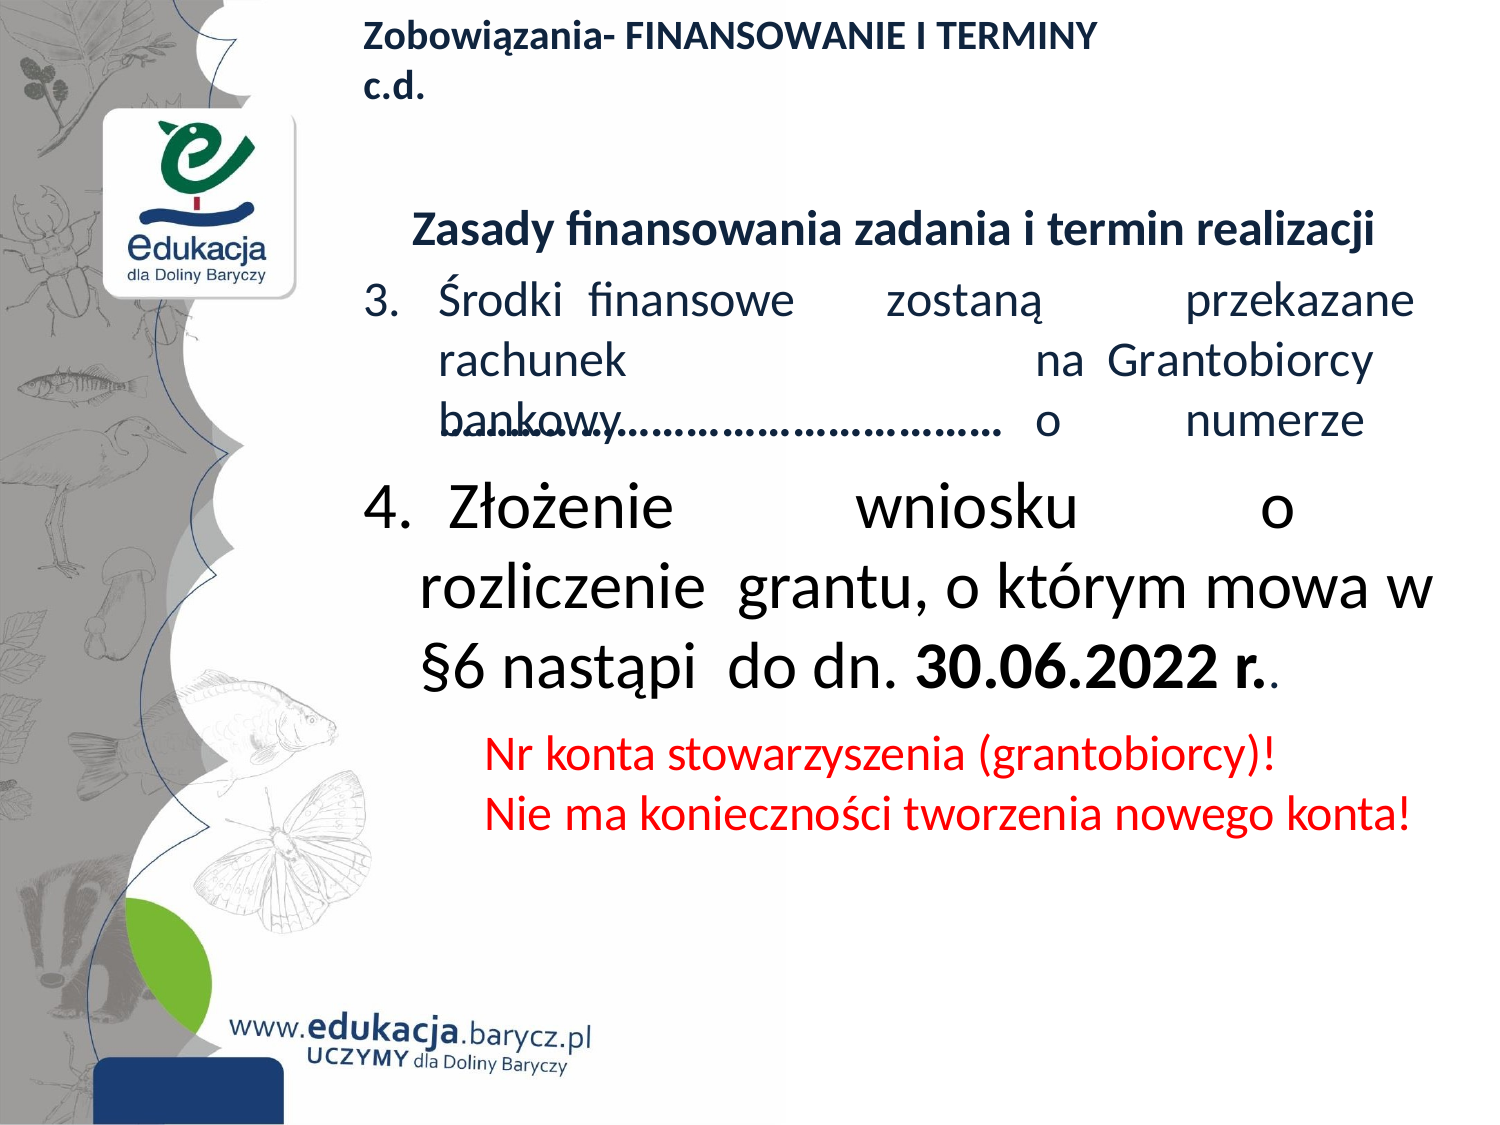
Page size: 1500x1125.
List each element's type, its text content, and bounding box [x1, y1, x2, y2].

text_box zostaną przekazane na Grantobiorcy o numerze [883, 264, 1435, 373]
text_box 3. Środki finansowe rachunek bankowy [361, 264, 850, 373]
text_box Zasady finansowania zadania i termin realizacji [410, 192, 1386, 255]
text_box ………………………………………… 4. Złożenie wniosku o rozliczenie grantu, o którym mowa w §6 nastąpi do dn. 30.06.2022 r.. Nr konta stowarzyszenia (grantobiorcy)! Nie ma konieczności tworzenia nowego konta! [361, 373, 1481, 841]
picture [0, 0, 786, 1125]
text_box Zobowiązania- FINANSOWANIE I TERMINY c.d. [361, 5, 1178, 108]
